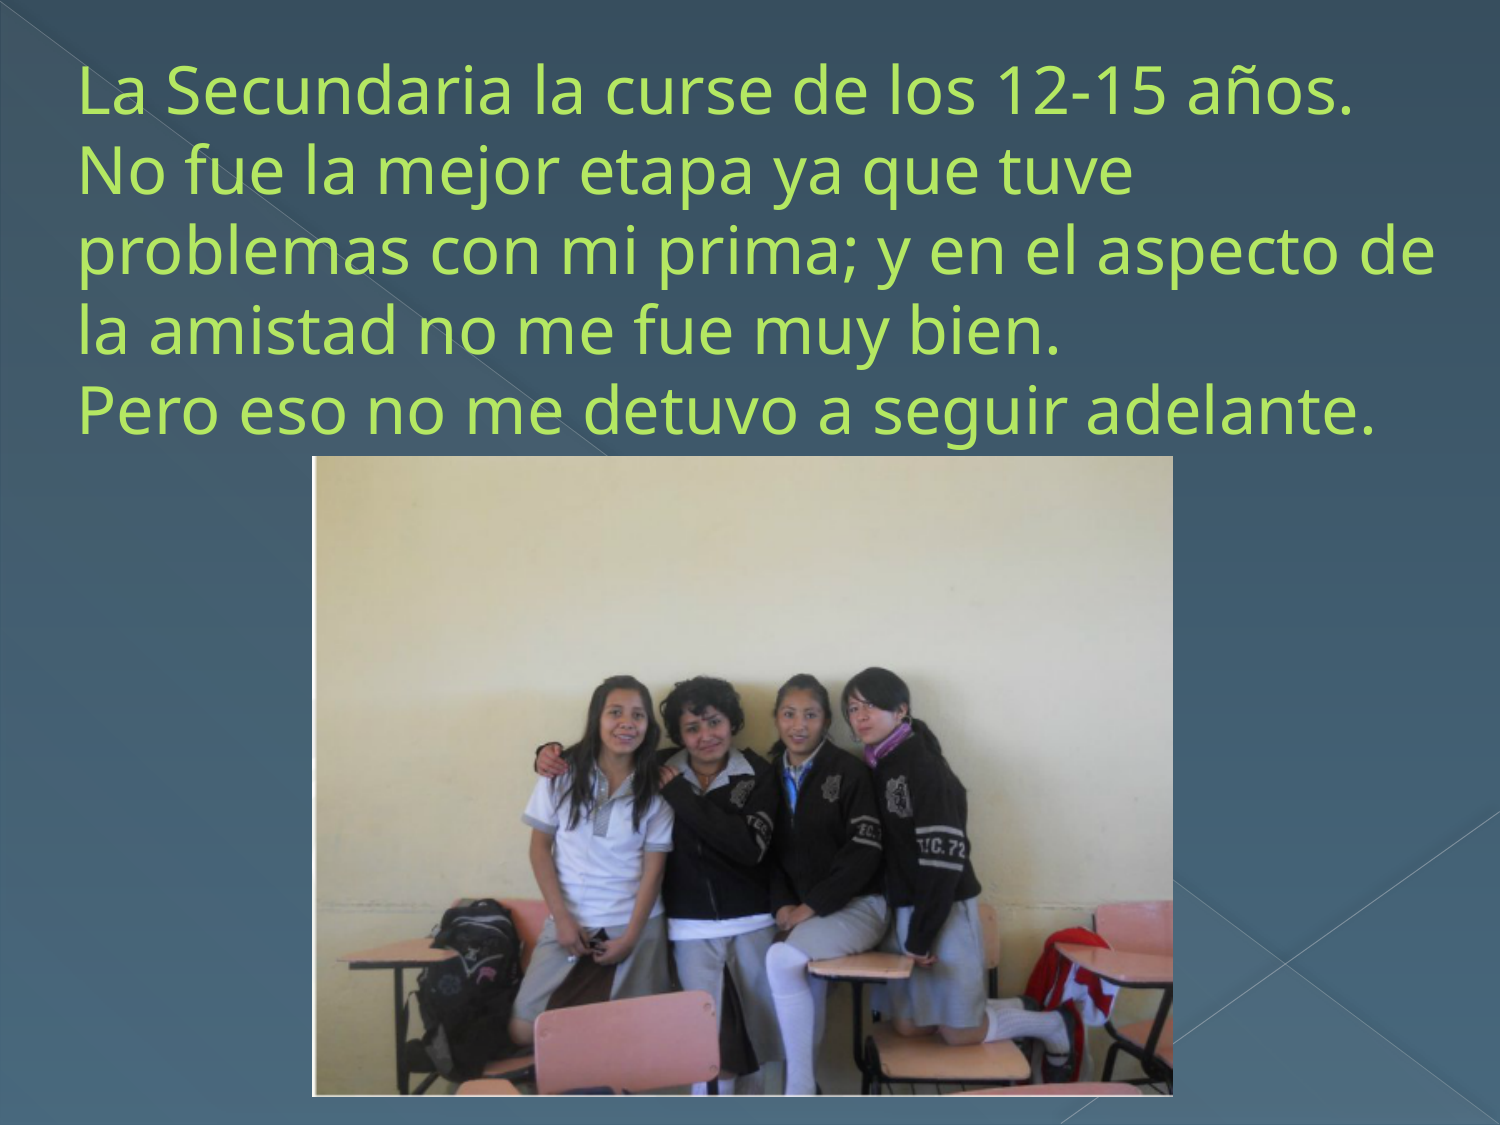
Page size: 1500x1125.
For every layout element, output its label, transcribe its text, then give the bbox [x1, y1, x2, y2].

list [312, 455, 1174, 1097]
title La Secundaria la curse de los 12-15 años. No fue la mejor etapa ya que tuve problemas con mi prima; y en el aspecto de la amistad no me fue muy bien. Pero eso no me detuvo a seguir adelante. [0, 0, 1495, 497]
